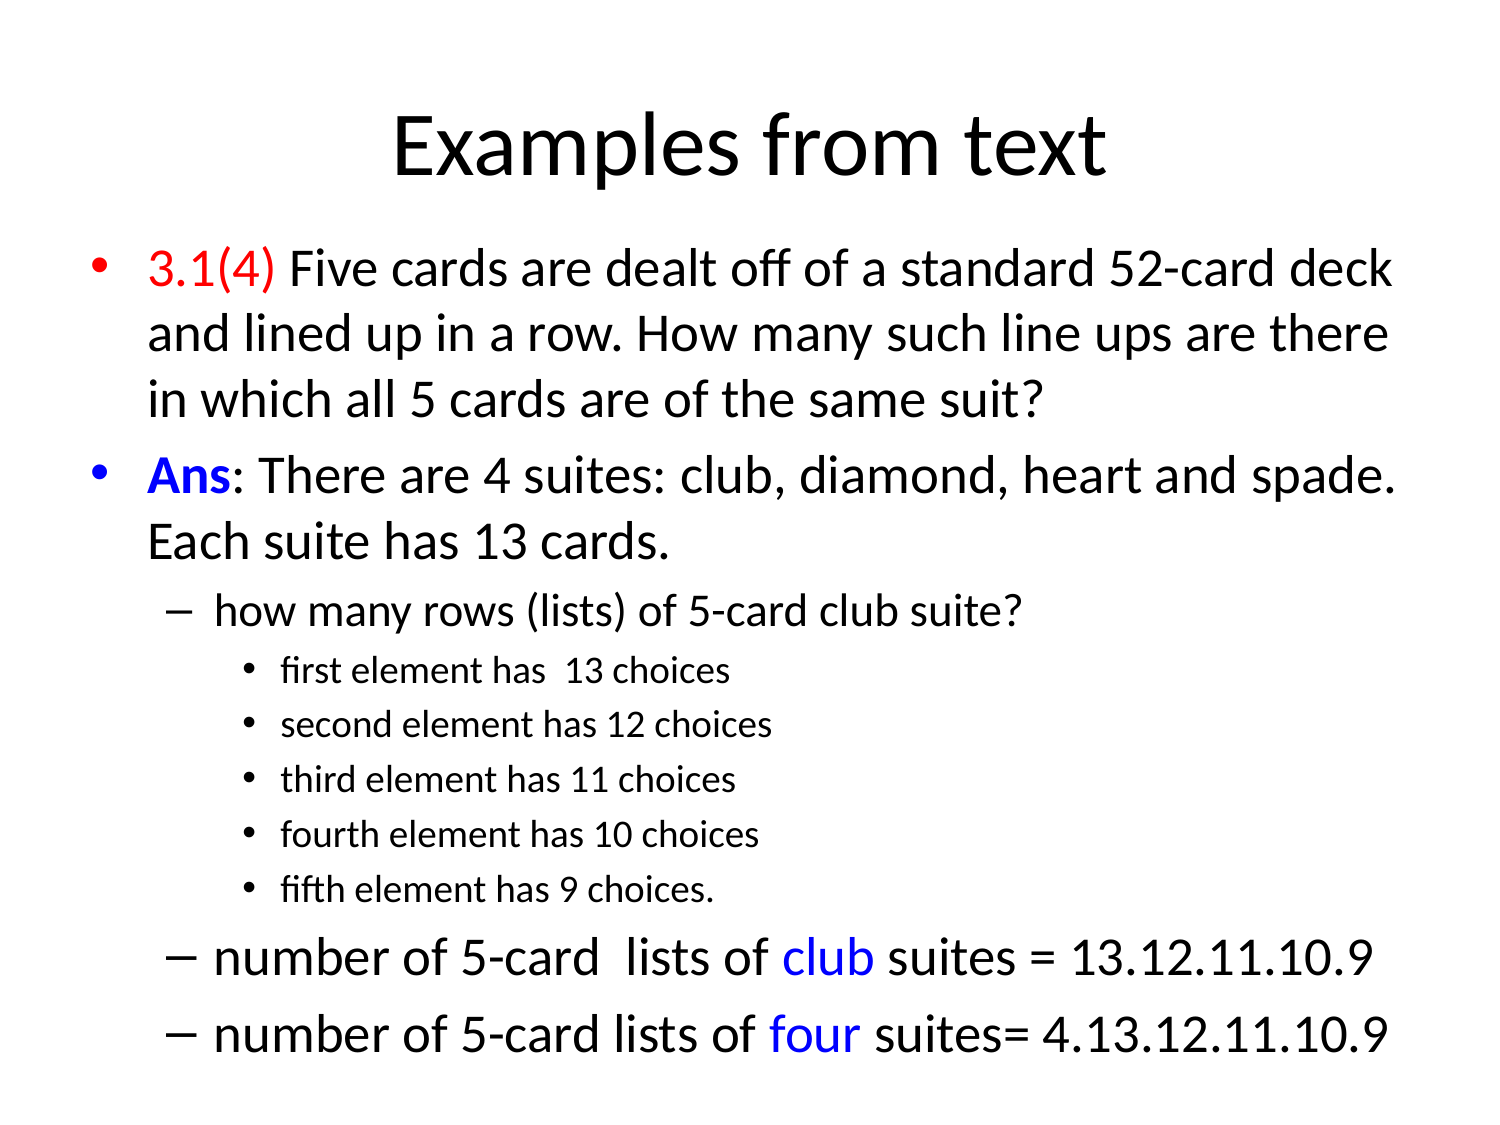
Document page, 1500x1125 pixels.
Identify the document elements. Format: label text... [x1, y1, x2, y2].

title Examples from text [75, 45, 1425, 223]
list 3.1(4) Five cards are dealt off of a standard 52-card deck and lined up in a row. How many such line ups are there in which all 5 cards are of the same suit? Ans: There are 4 suites: club, diamond, heart and spade. Each suite has 13 cards. how many rows (lists) of 5-card club suite? first element has 13 choices second element has 12 choices third element has 11 choices fourth element has 10 choices fifth element has 9 choices. number of 5-card lists of club suites = 13.12.11.10.9 number of 5-card lists of four suites= 4.13.12.11.10.9 [75, 223, 1425, 1087]
